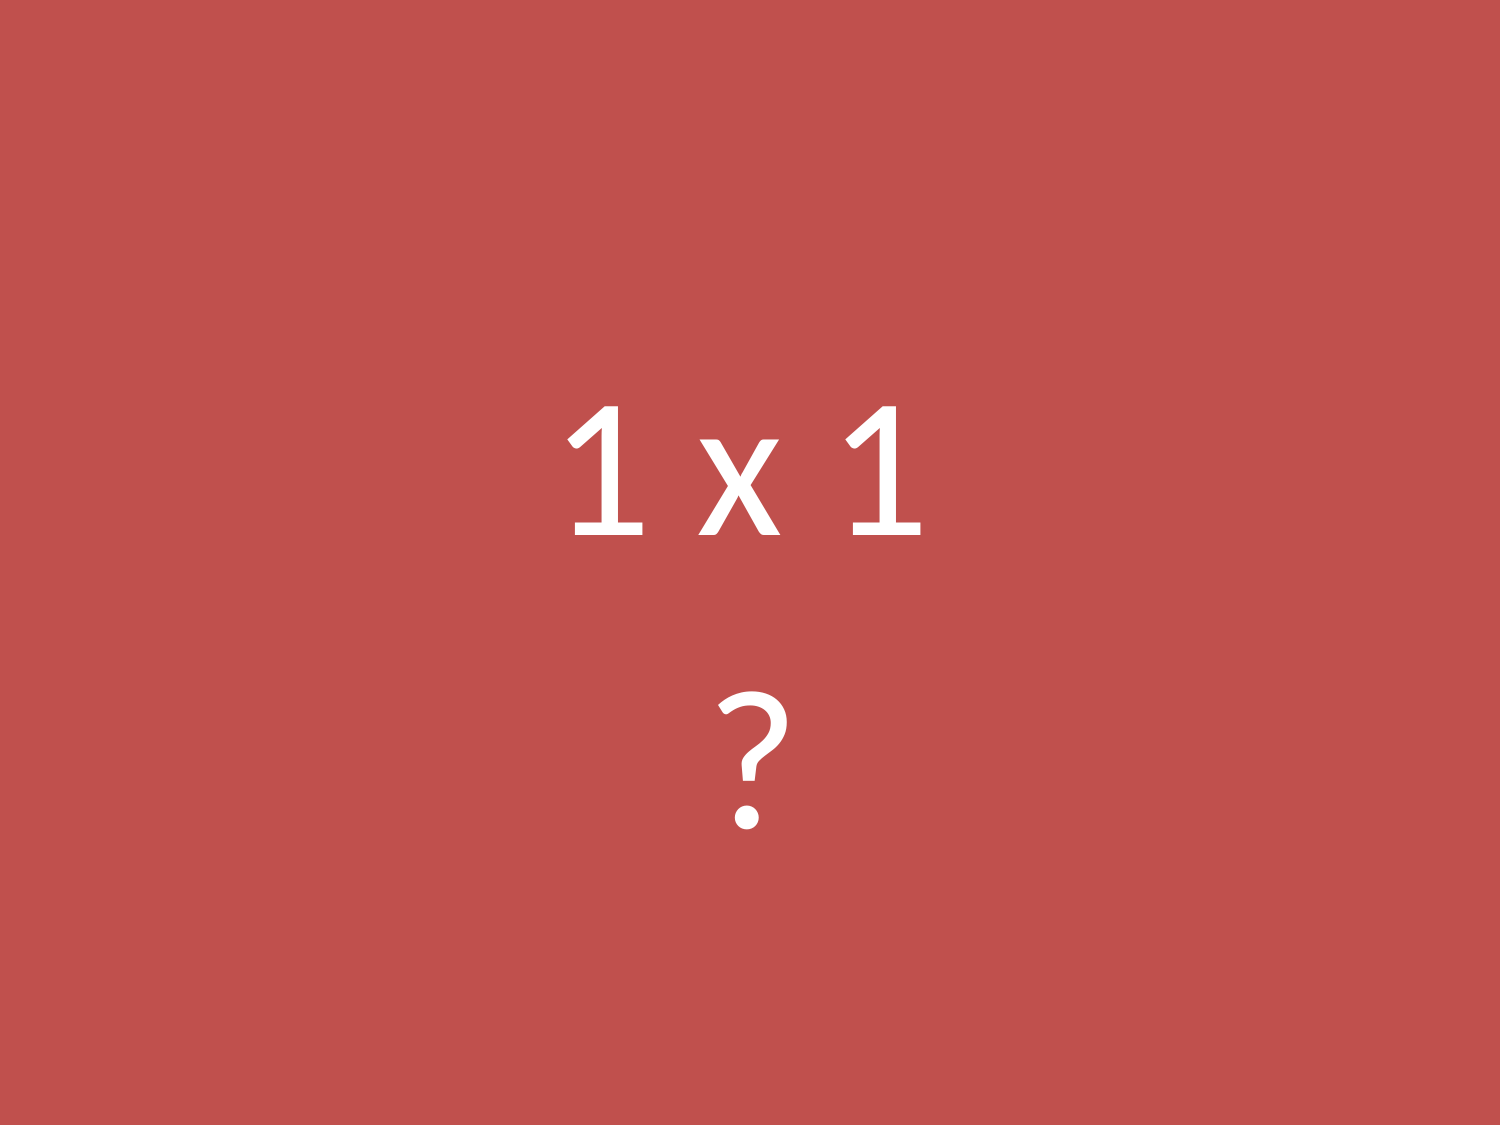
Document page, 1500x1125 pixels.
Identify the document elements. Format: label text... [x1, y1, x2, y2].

title 1 x 1 [64, 361, 1415, 550]
text_box ? [691, 621, 815, 877]
